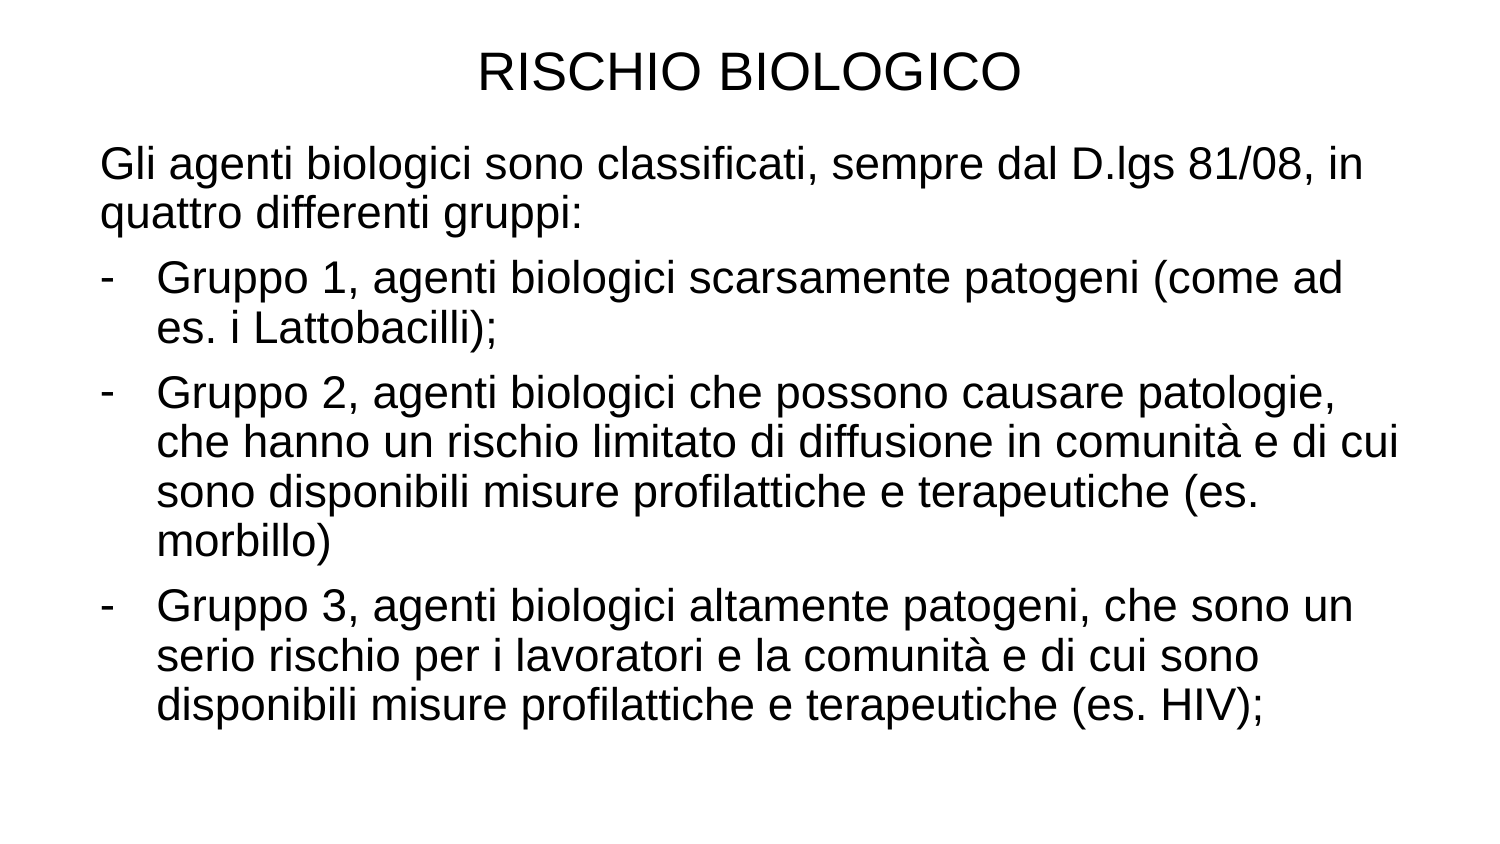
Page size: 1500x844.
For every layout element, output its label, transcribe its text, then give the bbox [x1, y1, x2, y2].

list RISCHIO BIOLOGICO [0, 35, 1500, 101]
list Gli agenti biologici sono classificati, sempre dal D.lgs 81/08, in quattro differenti gruppi: Gruppo 1, agenti biologici scarsamente patogeni (come ad es. i Lattobacilli); Gruppo 2, agenti biologici che possono causare patologie, che hanno un rischio limitato di diffusione in comunità e di cui sono disponibili misure profilattiche e terapeutiche (es. morbillo) Gruppo 3, agenti biologici altamente patogeni, che sono un serio rischio per i lavoratori e la comunità e di cui sono disponibili misure profilattiche e terapeutiche (es. HIV); [85, 132, 1432, 818]
